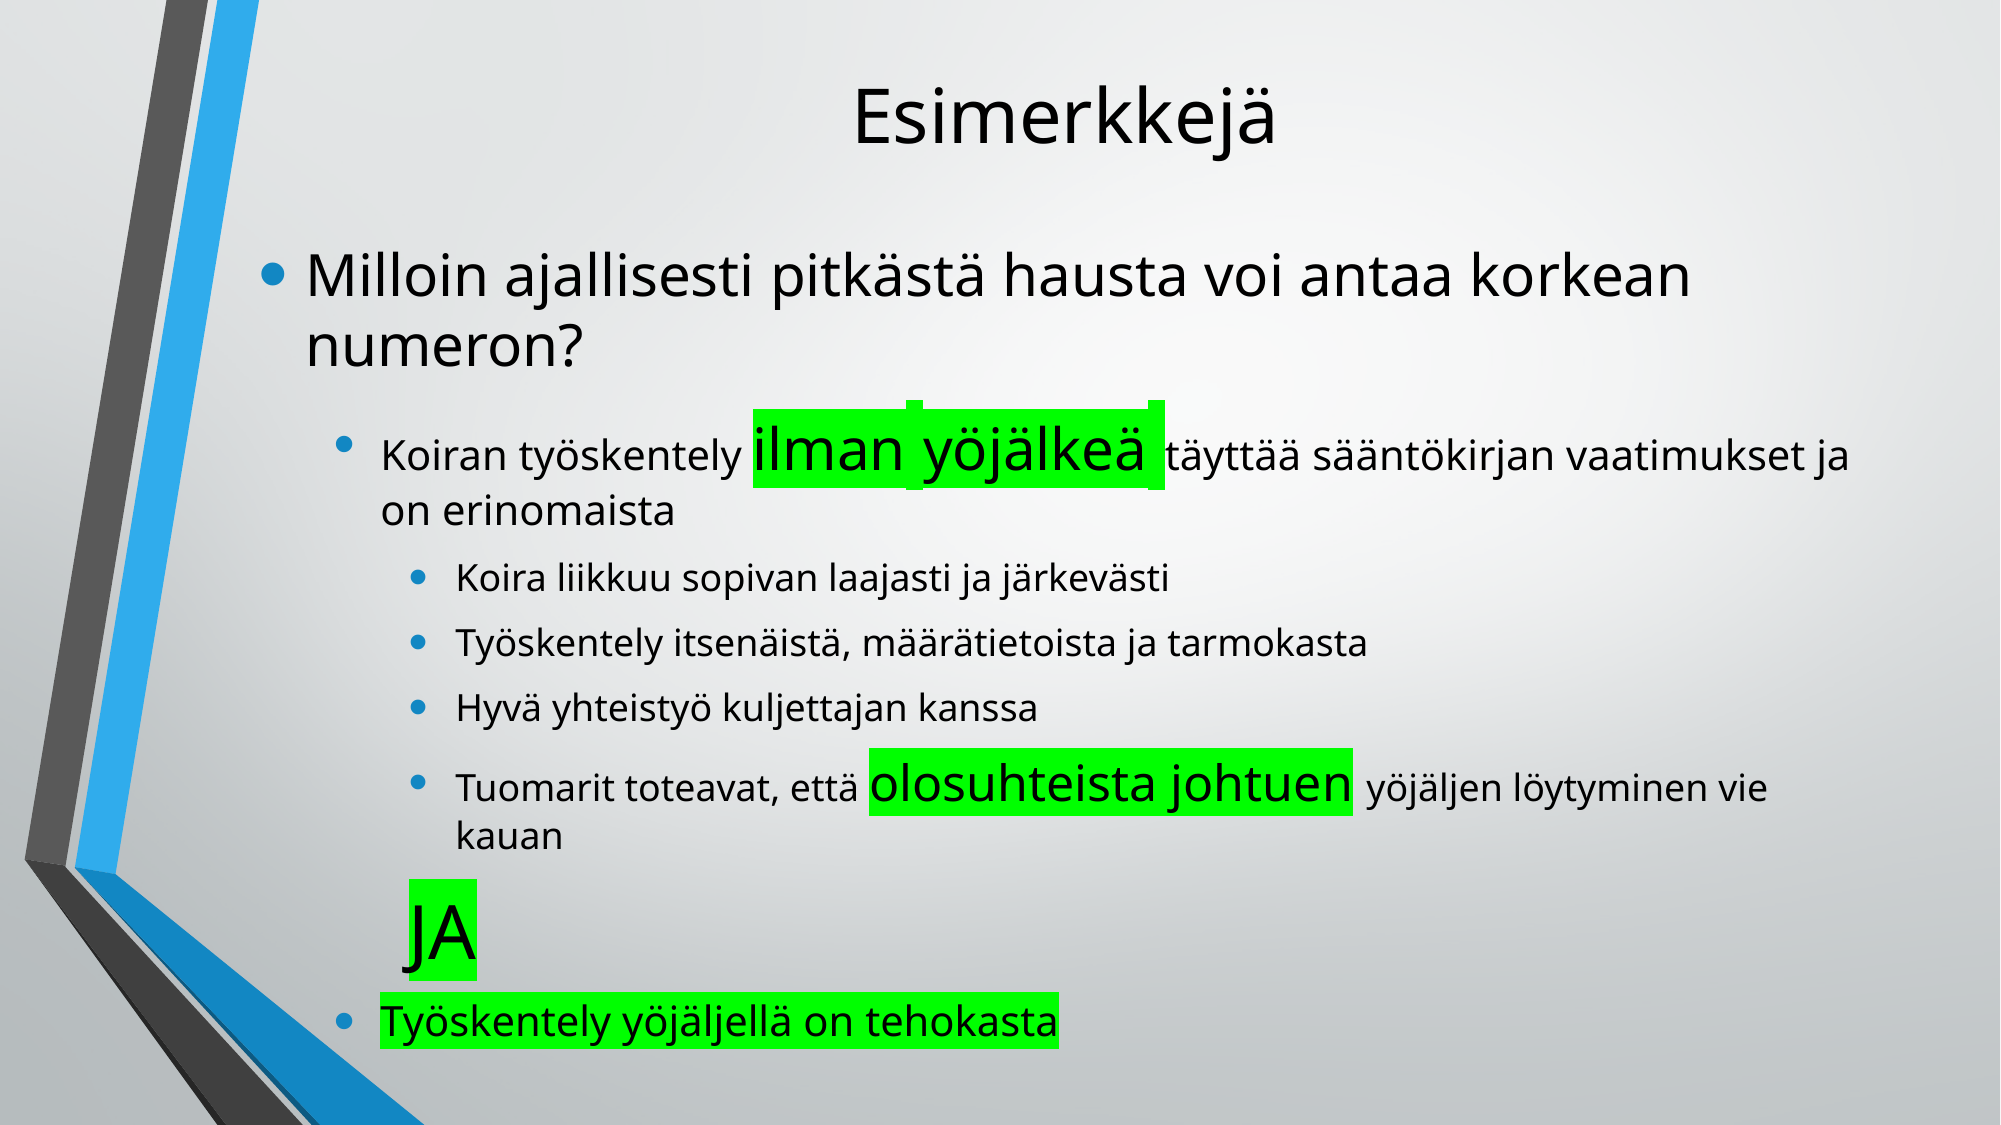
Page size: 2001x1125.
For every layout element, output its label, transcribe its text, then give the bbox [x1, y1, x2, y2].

list Milloin ajallisesti pitkästä hausta voi antaa korkean numeron? Koiran työskentely ilman yöjälkeä täyttää sääntökirjan vaatimukset ja on erinomaista Koira liikkuu sopivan laajasti ja järkevästi Työskentely itsenäistä, määrätietoista ja tarmokasta Hyvä yhteistyö kuljettajan kanssa Tuomarit toteavat, että olosuhteista johtuen yöjäljen löytyminen vie kauan JA Työskentely yöjäljellä on tehokasta [243, 230, 1887, 1084]
title Esimerkkejä [243, 60, 1887, 167]
